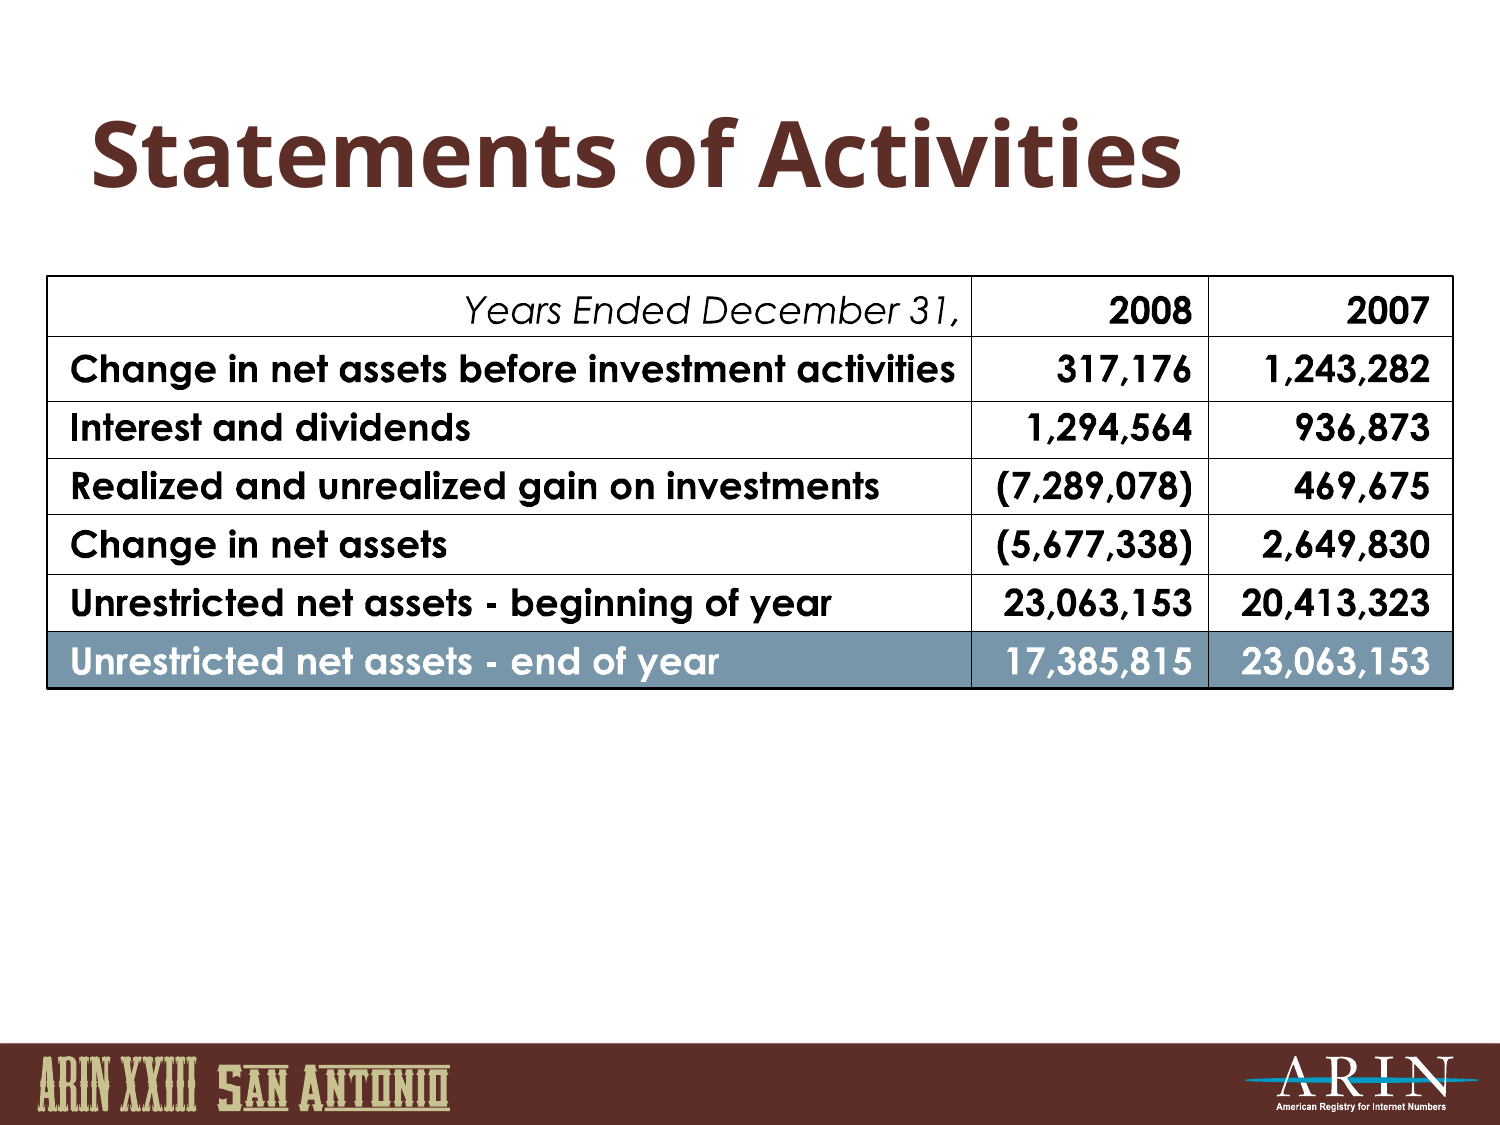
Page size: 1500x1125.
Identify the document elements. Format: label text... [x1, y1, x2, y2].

picture [45, 274, 1455, 690]
title Statements of Activities [75, 57, 1425, 246]
